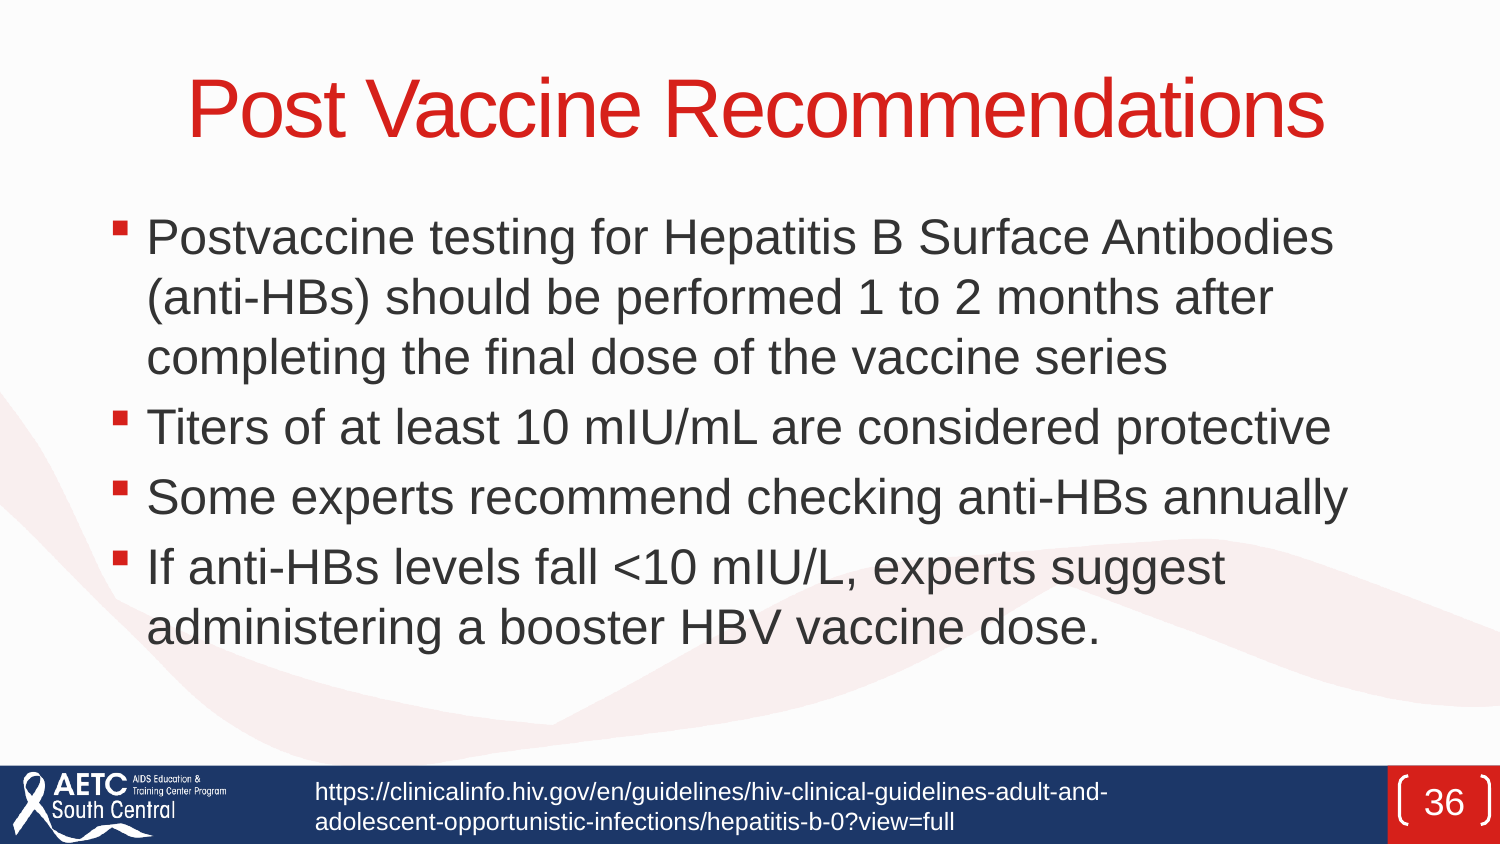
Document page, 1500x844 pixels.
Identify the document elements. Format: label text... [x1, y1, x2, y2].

slide_number 36 [1397, 774, 1492, 827]
text_box https://clinicalinfo.hiv.gov/en/guidelines/hiv-clinical-guidelines-adult-and-adolescent-opportunistic-infections/hepatitis-b-0?view=full [300, 767, 1238, 843]
picture [12, 770, 227, 844]
list Postvaccine testing for Hepatitis B Surface Antibodies (anti-HBs) should be performed 1 to 2 months after completing the final dose of the vaccine series Titers of at least 10 mIU/mL are considered protective Some experts recommend checking anti-HBs annually If anti-HBs levels fall <10 mIU/L, experts suggest administering a booster HBV vaccine dose. [75, 196, 1440, 735]
title Post Vaccine Recommendations [75, 33, 1440, 175]
